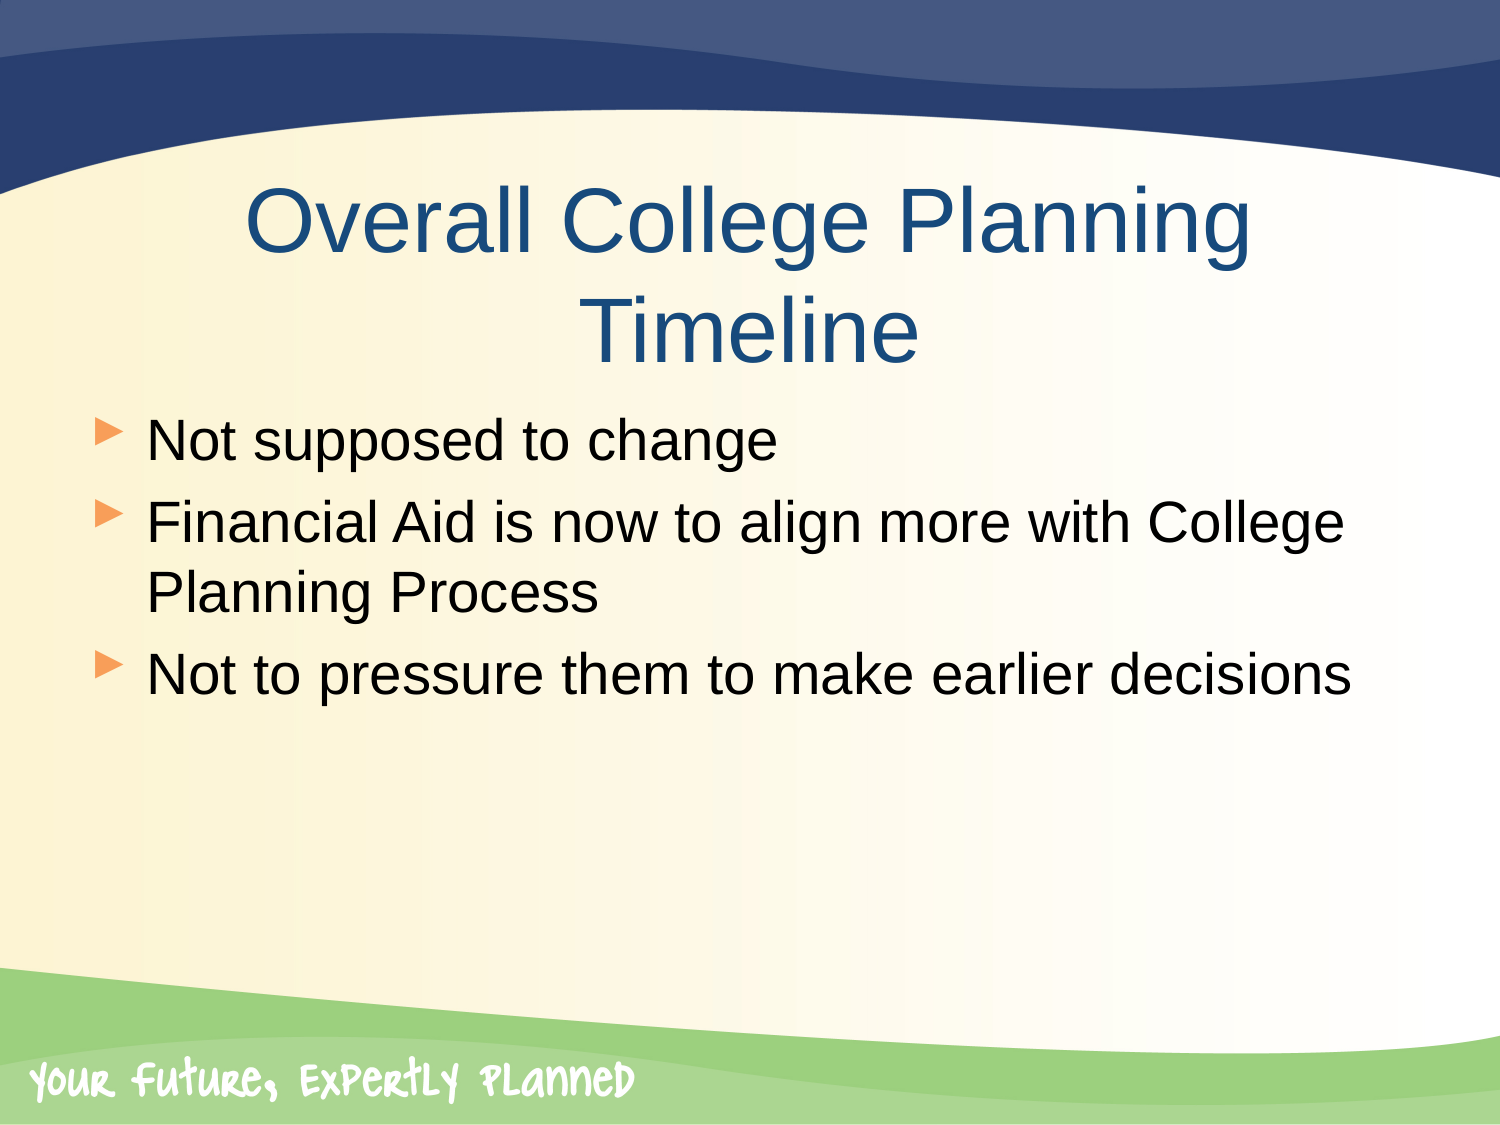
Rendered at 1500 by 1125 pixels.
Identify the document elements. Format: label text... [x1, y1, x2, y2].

title Overall College Planning Timeline [75, 177, 1425, 366]
picture [0, 0, 1500, 1125]
list Not supposed to change Financial Aid is now to align more with College Planning Process Not to pressure them to make earlier decisions [75, 395, 1425, 963]
